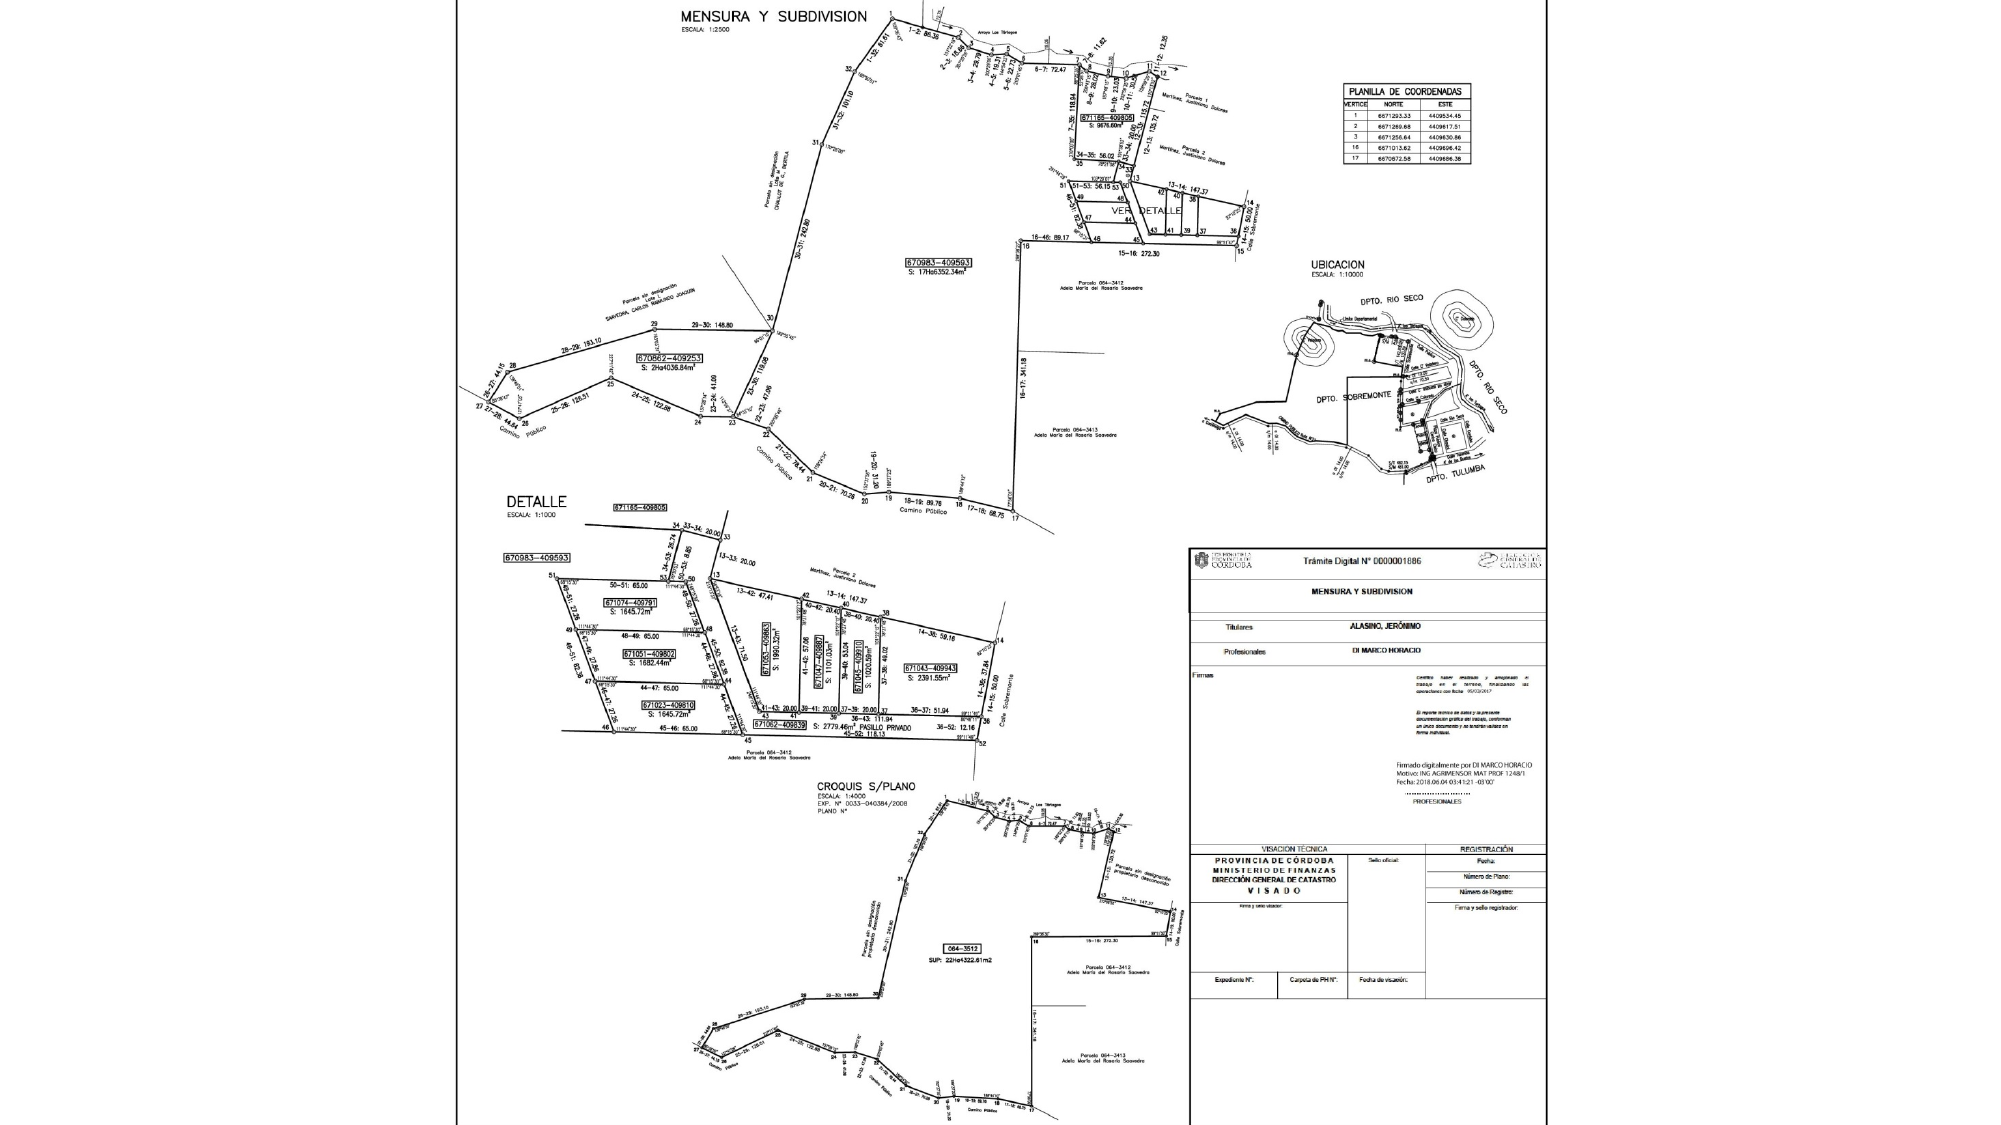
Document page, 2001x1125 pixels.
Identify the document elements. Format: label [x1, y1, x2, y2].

picture [452, 0, 1548, 1125]
